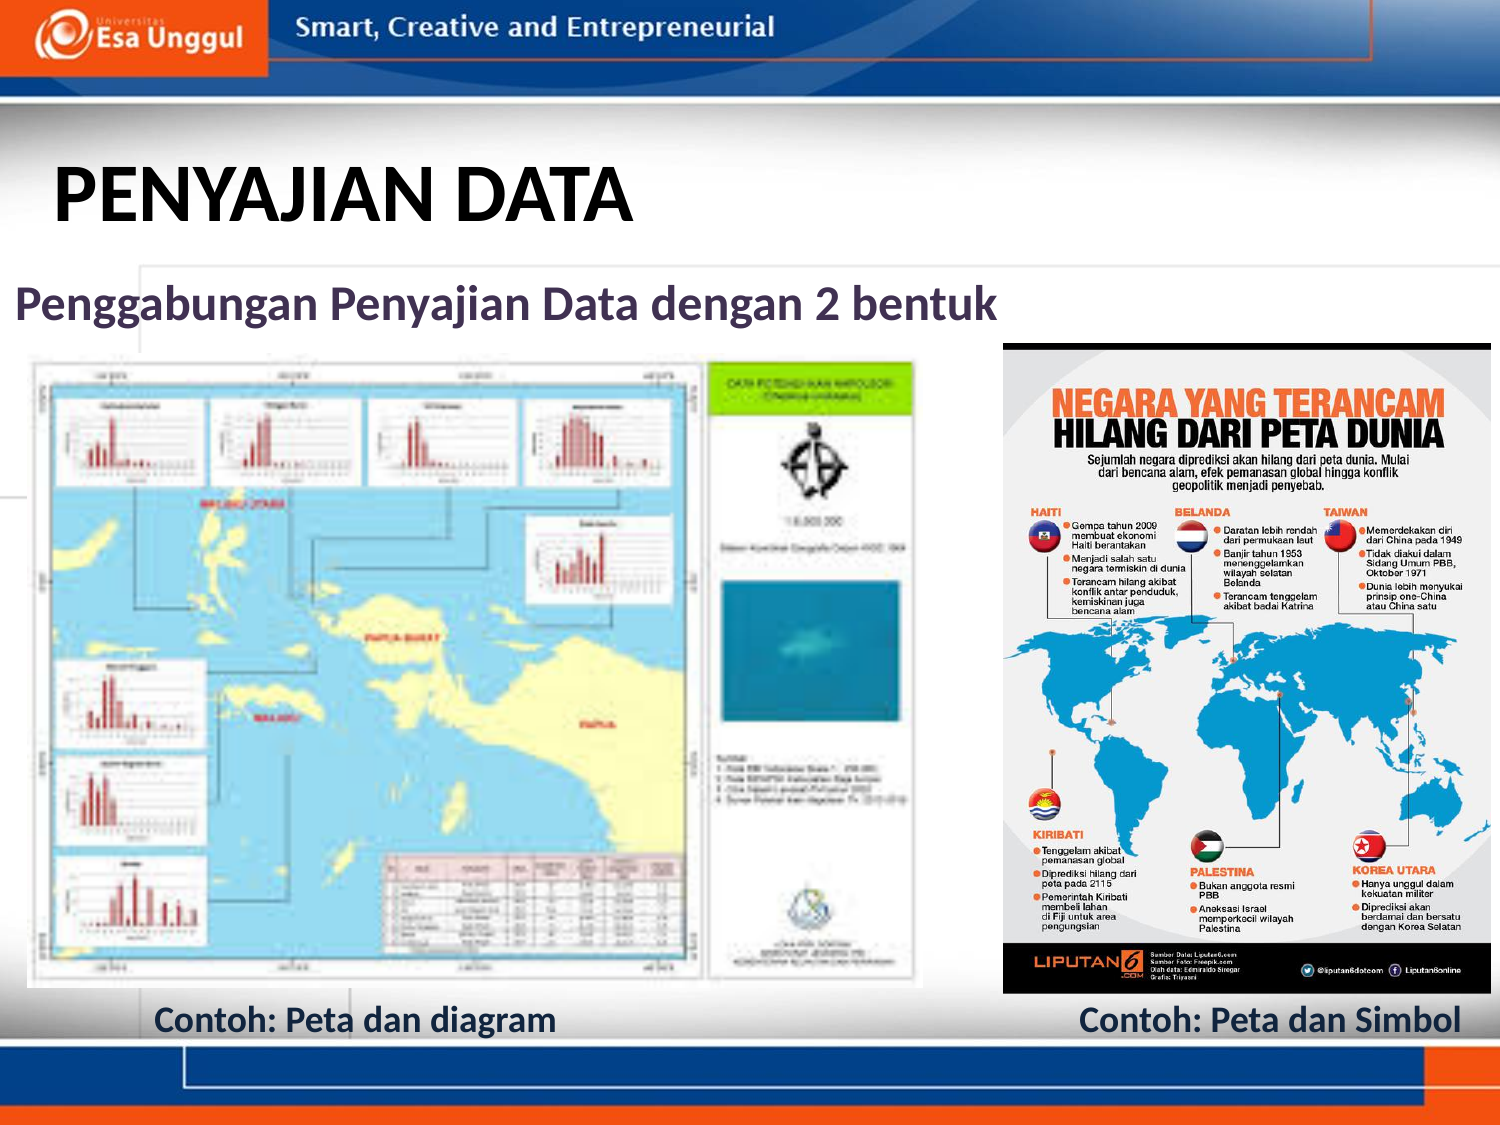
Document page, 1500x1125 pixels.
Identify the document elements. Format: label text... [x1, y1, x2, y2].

list Penggabungan Penyajian Data dengan 2 bentuk [0, 262, 1450, 1005]
text_box Contoh: Peta dan diagram [139, 996, 573, 1048]
title PENYAJIAN DATA [38, 94, 1389, 262]
text_box Contoh: Peta dan Simbol [1064, 1003, 1478, 1048]
picture [0, 0, 1500, 1125]
picture [27, 353, 923, 988]
